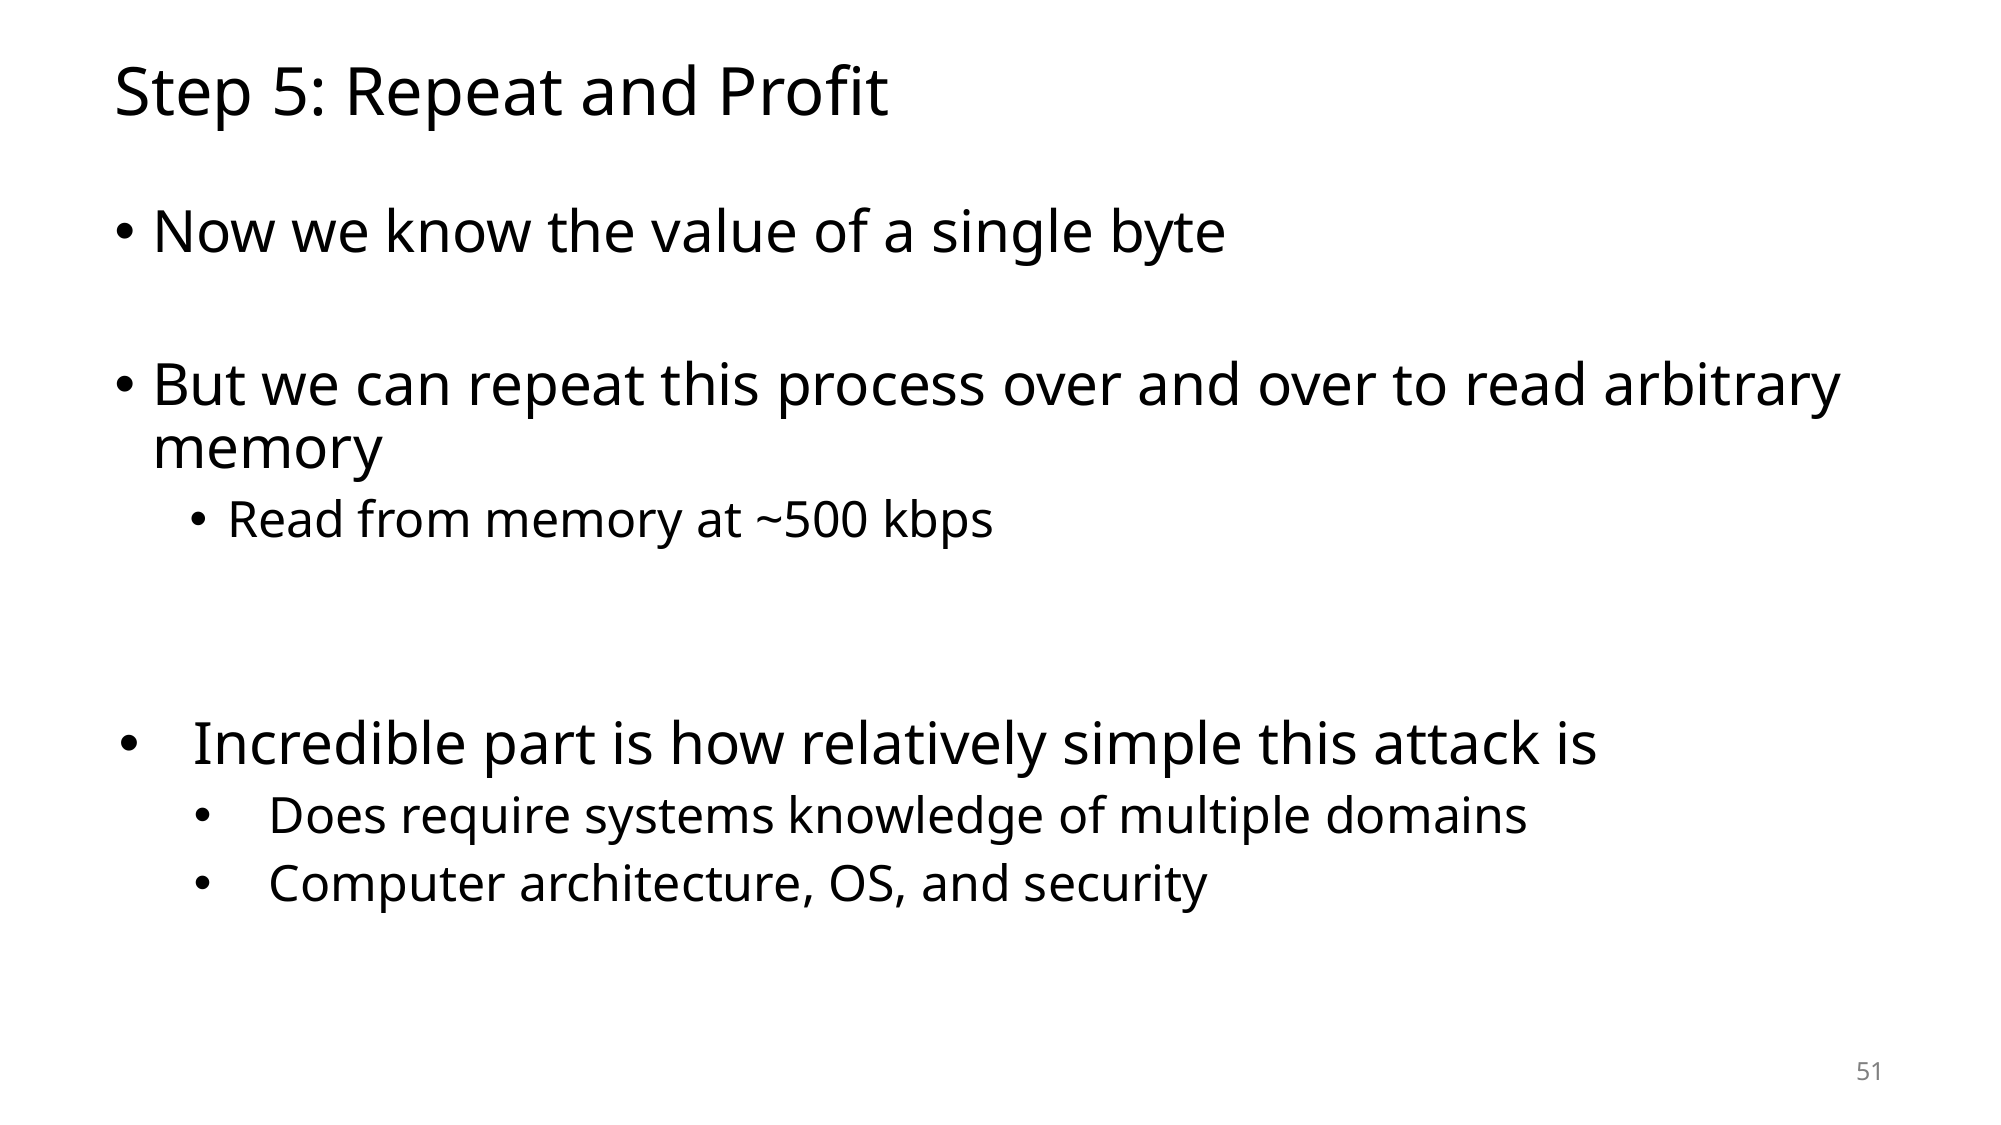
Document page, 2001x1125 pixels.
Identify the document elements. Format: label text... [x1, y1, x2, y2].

list Now we know the value of a single byte But we can repeat this process over and over to read arbitrary memory Read from memory at ~500 kbps Incredible part is how relatively simple this attack is Does require systems knowledge of multiple domains Computer architecture, OS, and security [99, 187, 1900, 1013]
title Step 5: Repeat and Profit [99, 37, 1900, 150]
slide_number 51 [1749, 1042, 1900, 1103]
